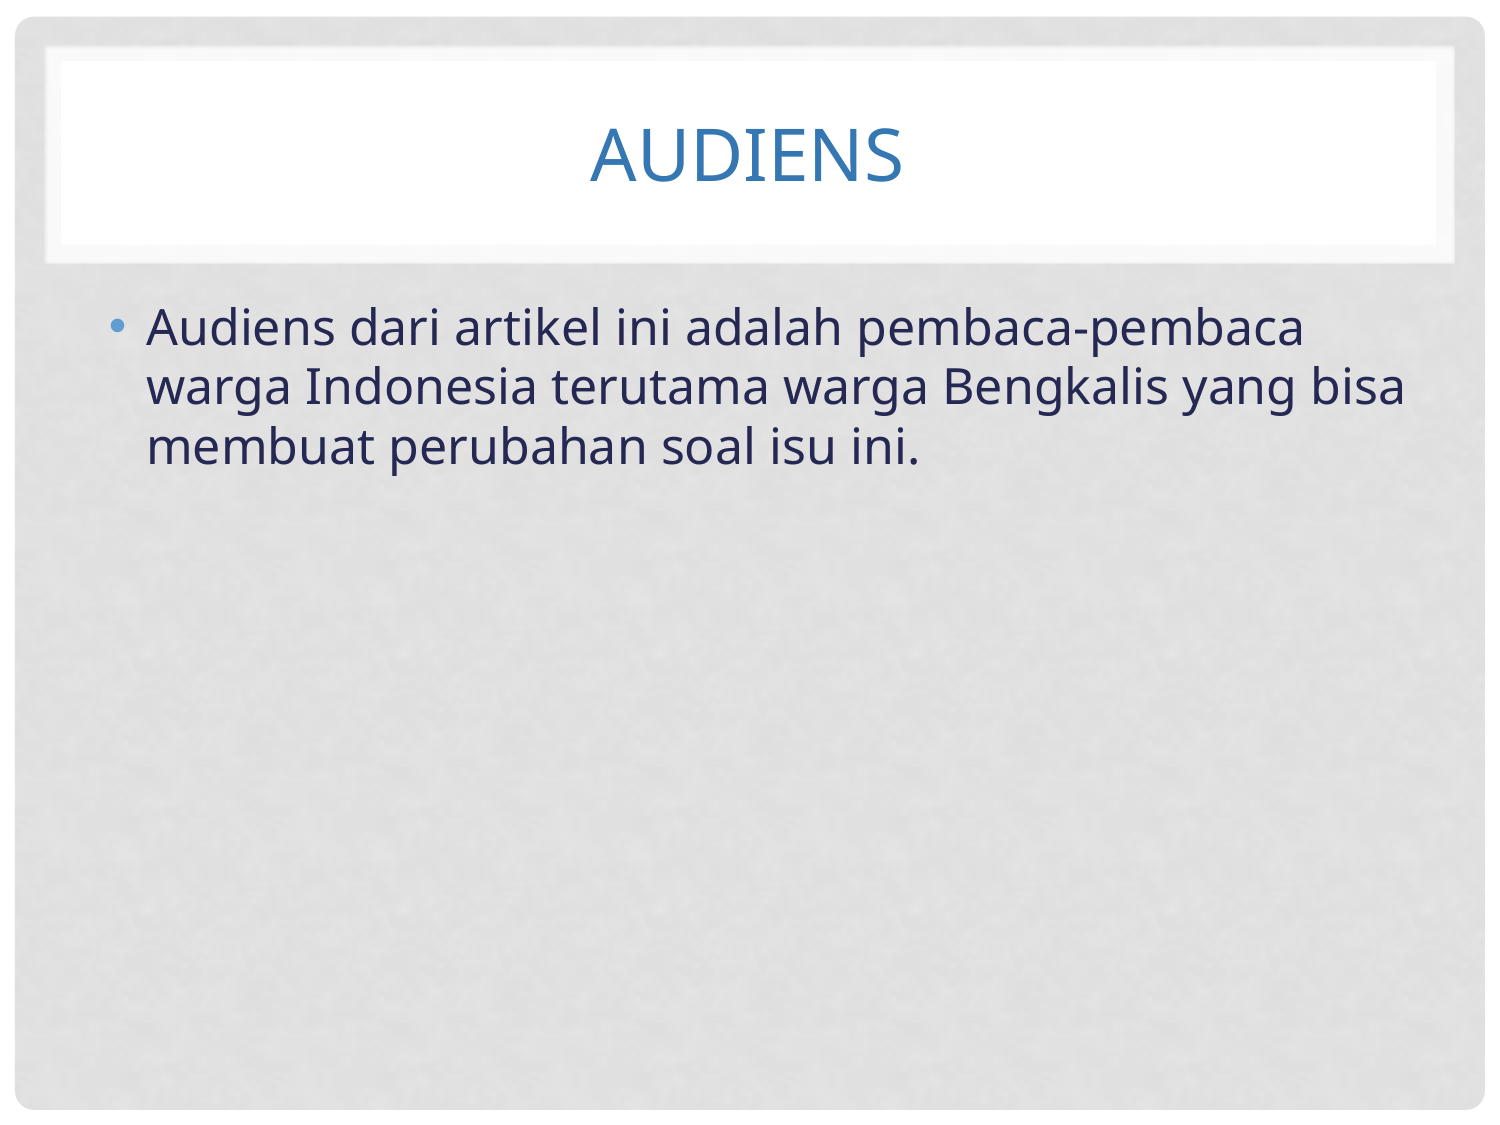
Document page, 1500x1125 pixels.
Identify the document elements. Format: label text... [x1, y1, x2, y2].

list Audiens dari artikel ini adalah pembaca-pembaca warga Indonesia terutama warga Bengkalis yang bisa membuat perubahan soal isu ini. [75, 287, 1425, 1005]
title audiens [69, 66, 1425, 238]
